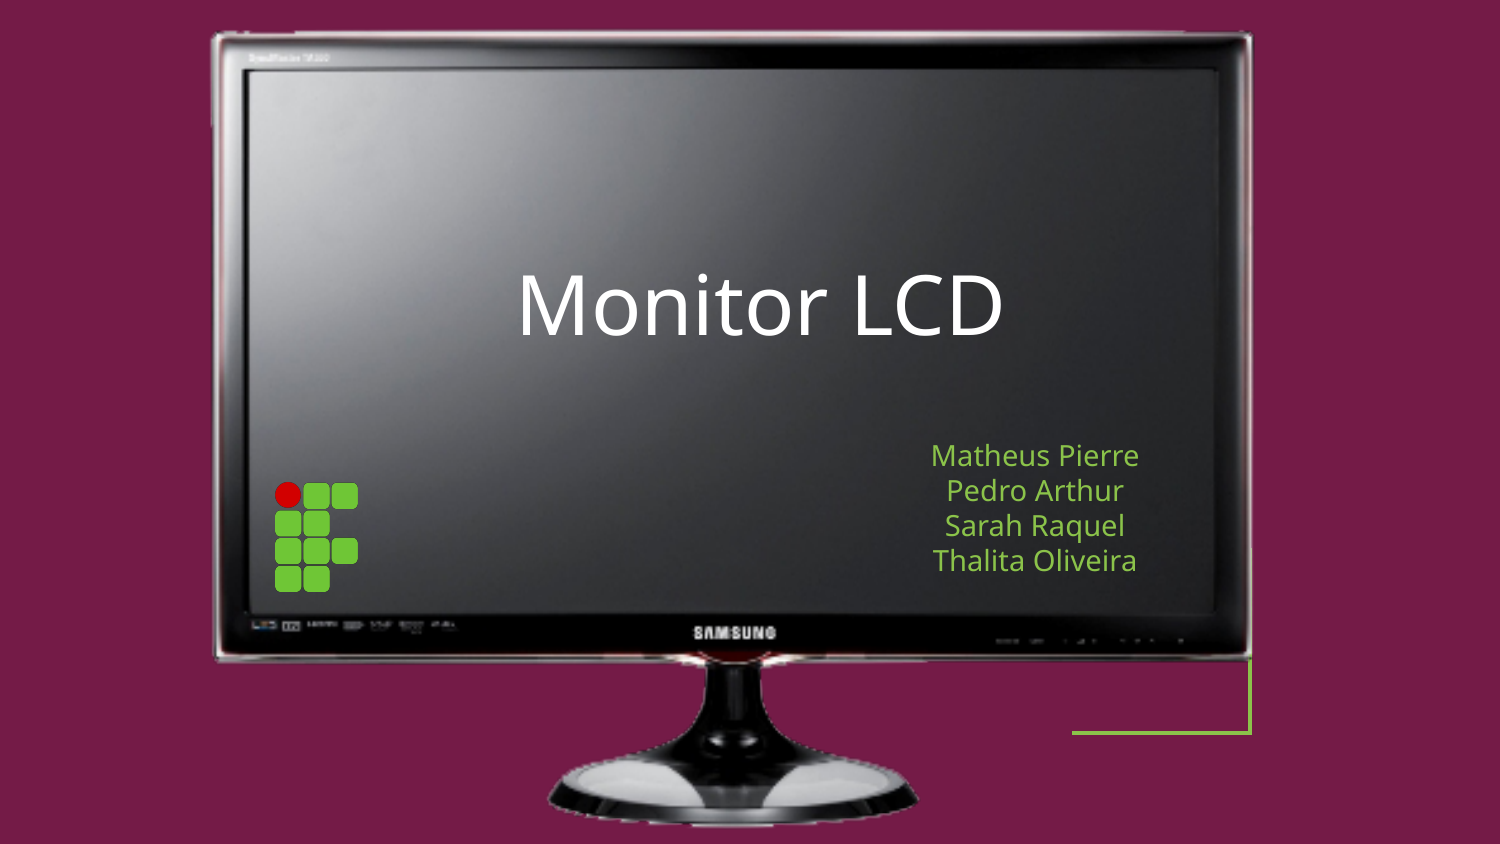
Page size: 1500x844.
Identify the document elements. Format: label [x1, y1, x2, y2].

picture [164, 0, 1299, 844]
